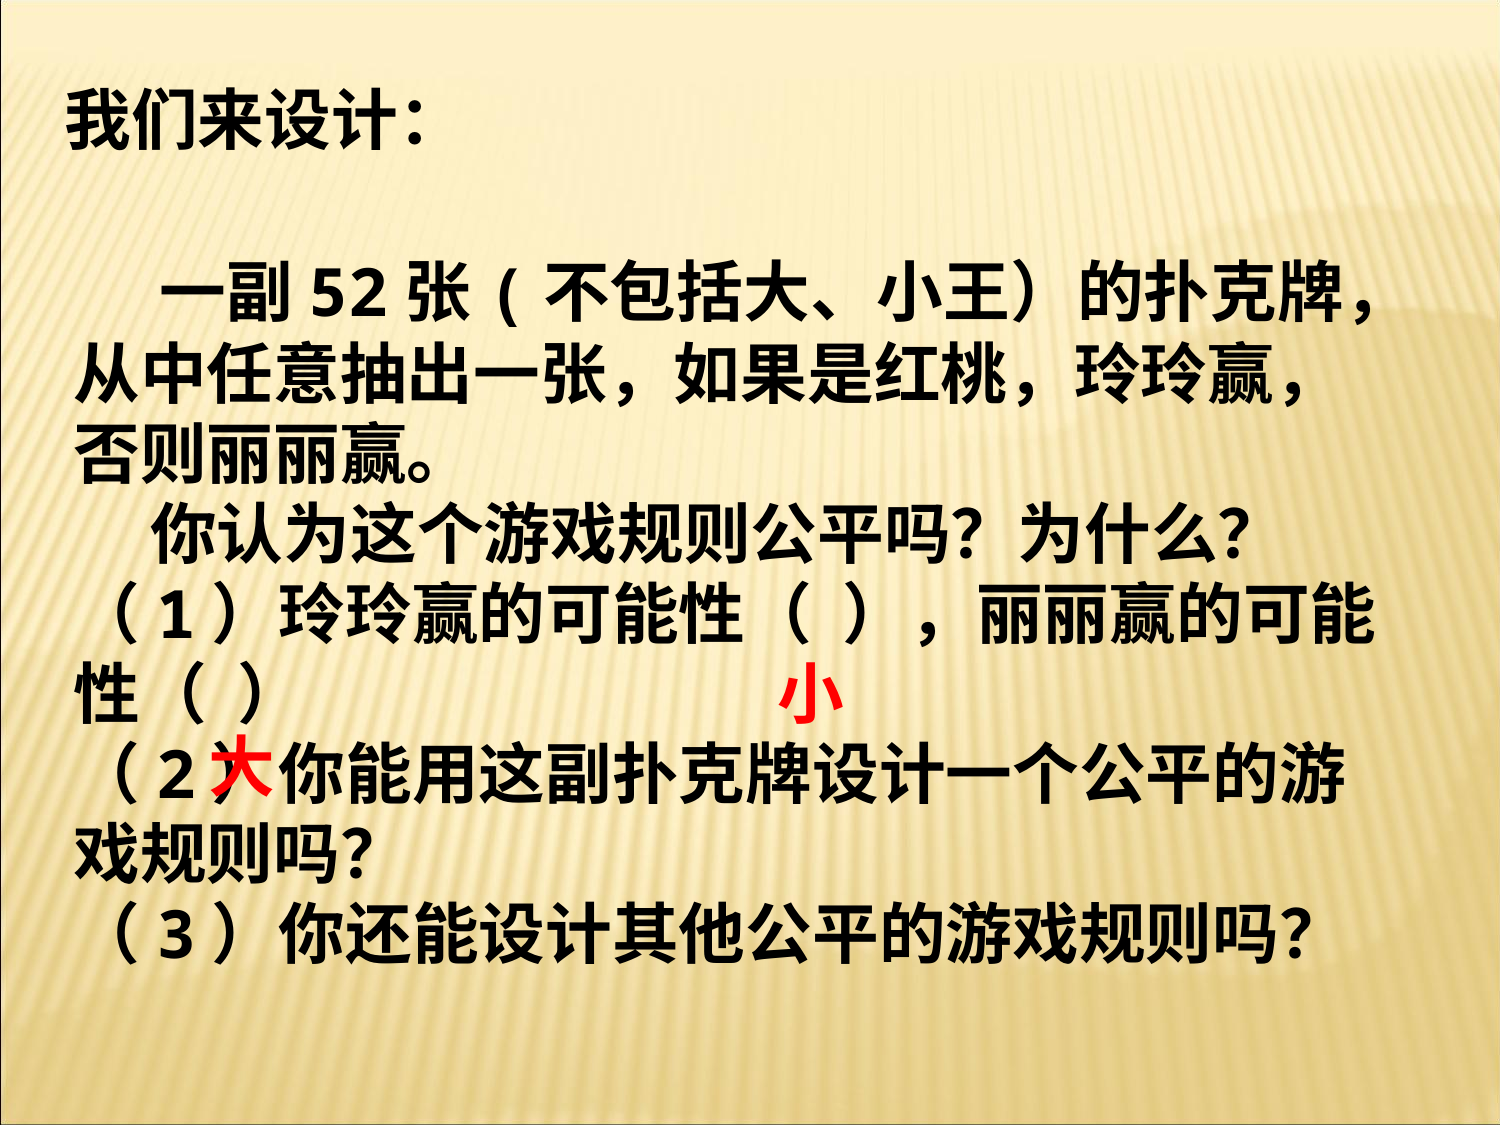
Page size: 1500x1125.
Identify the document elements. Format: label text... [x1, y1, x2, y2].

picture [0, 0, 1500, 1125]
text_box 小 [762, 644, 859, 740]
text_box 大 [194, 717, 291, 812]
text_box 一副52张(不包括大、小王）的扑克牌，从中任意抽出一张，如果是红桃，玲玲赢，否则丽丽赢。 你认为这个游戏规则公平吗？为什么？ （1）玲玲赢的可能性（ ），丽丽赢的可能性（ ） （2）你能用这副扑克牌设计一个公平的游戏规则吗？ （3）你还能设计其他公平的游戏规则吗？ [58, 234, 1418, 1059]
text_box 我们来设计： [49, 70, 480, 165]
